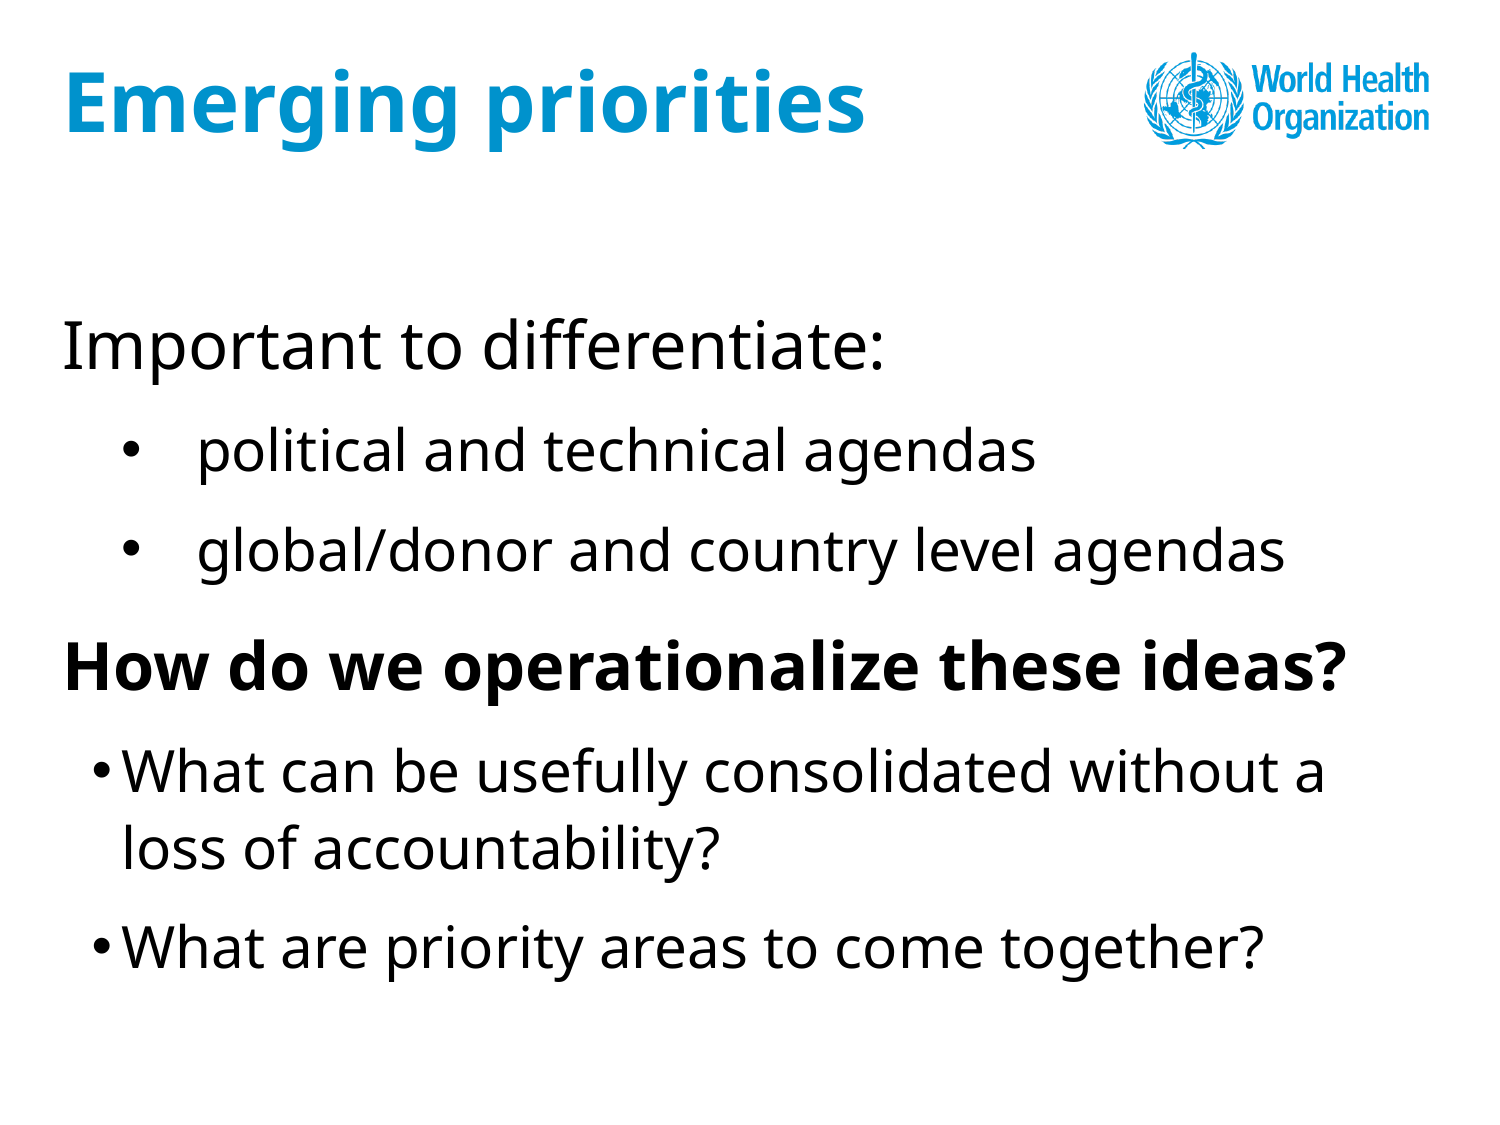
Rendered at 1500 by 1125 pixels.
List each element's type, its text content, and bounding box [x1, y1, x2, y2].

list Important to differentiate: political and technical agendas global/donor and country level agendas How do we operationalize these ideas? What can be usefully consolidated without a loss of accountability? What are priority areas to come together? [59, 295, 1441, 1038]
title Emerging priorities [59, 19, 1063, 192]
picture [1072, 18, 1500, 184]
